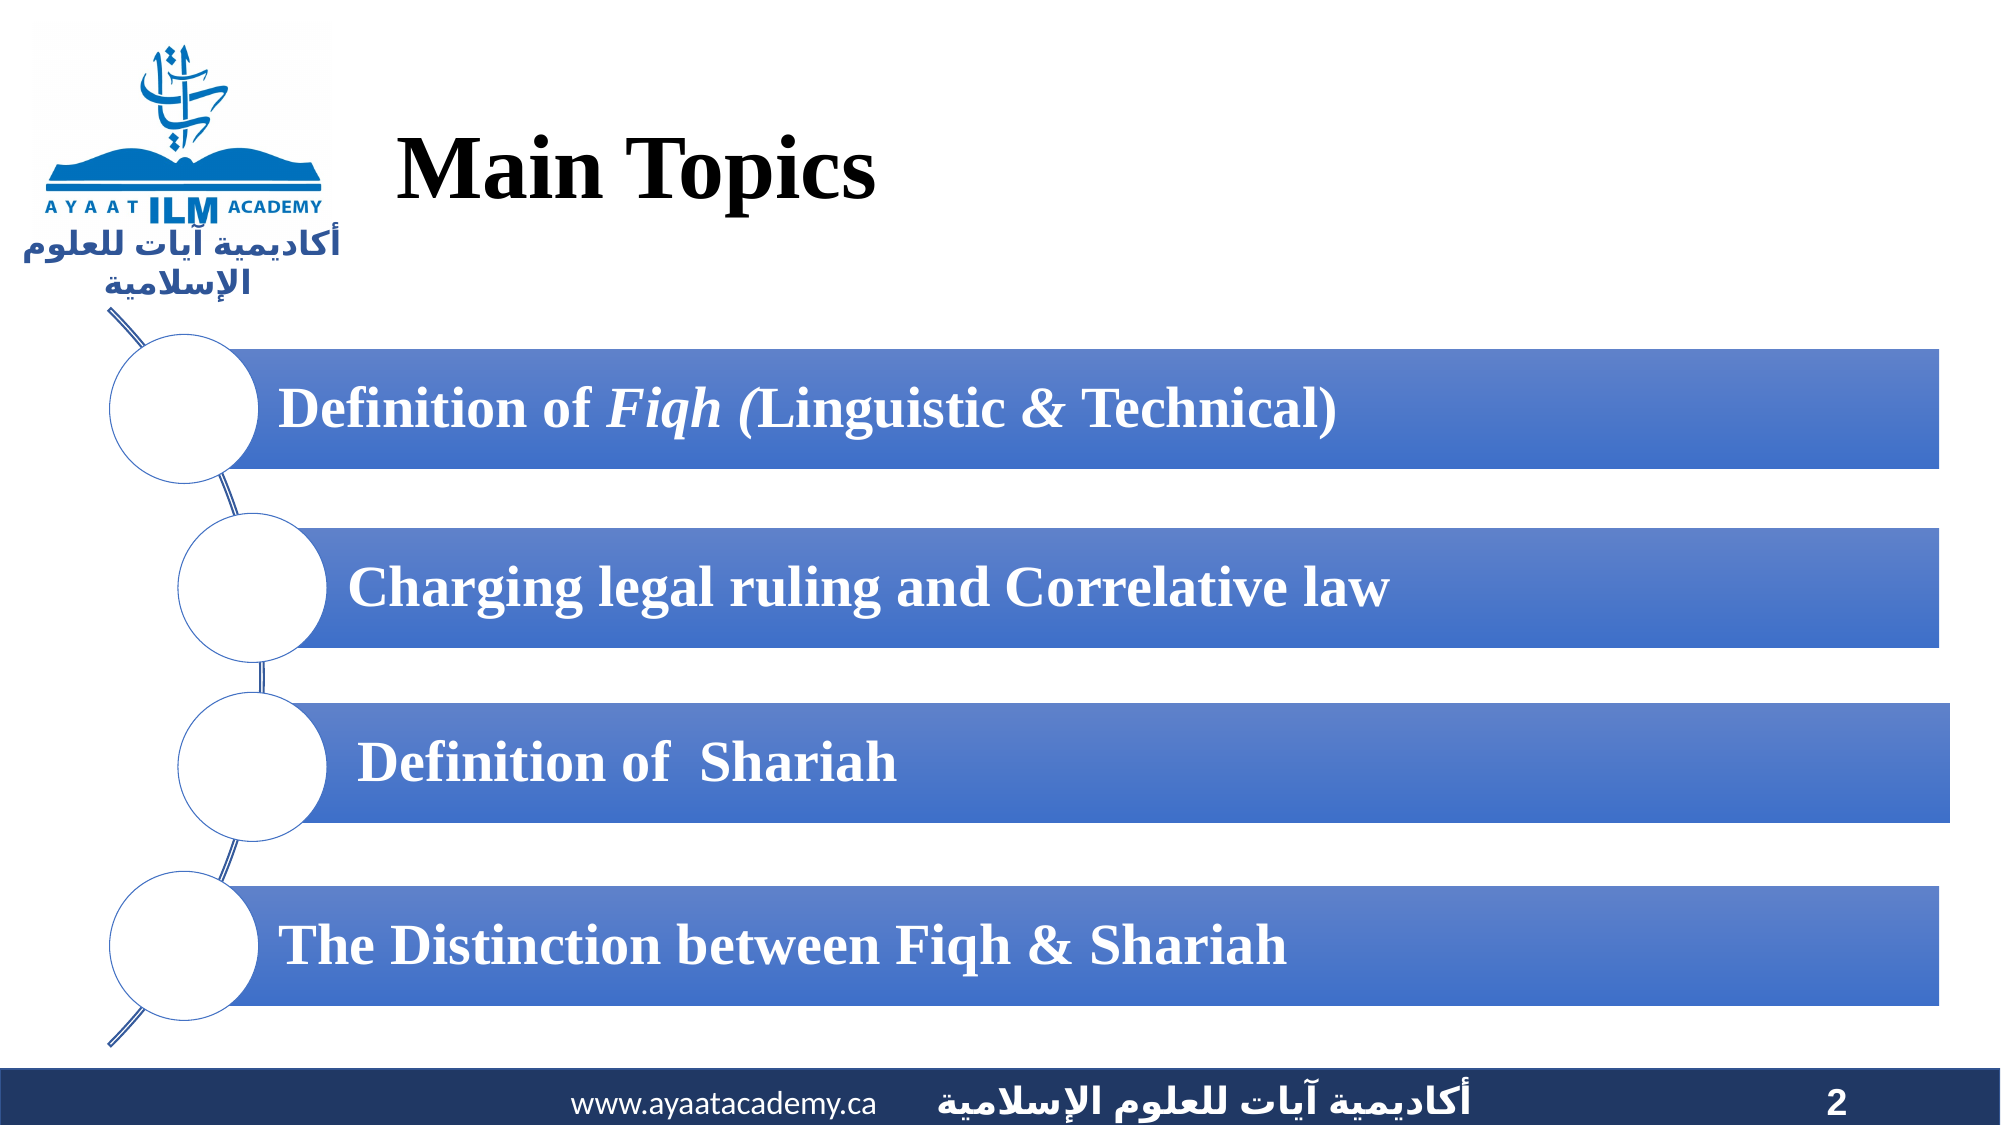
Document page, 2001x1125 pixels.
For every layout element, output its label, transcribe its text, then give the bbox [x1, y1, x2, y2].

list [96, 289, 1950, 1066]
slide_number 2 [1412, 1070, 1863, 1125]
picture [32, 21, 332, 241]
title Main Topics [381, 59, 1863, 278]
